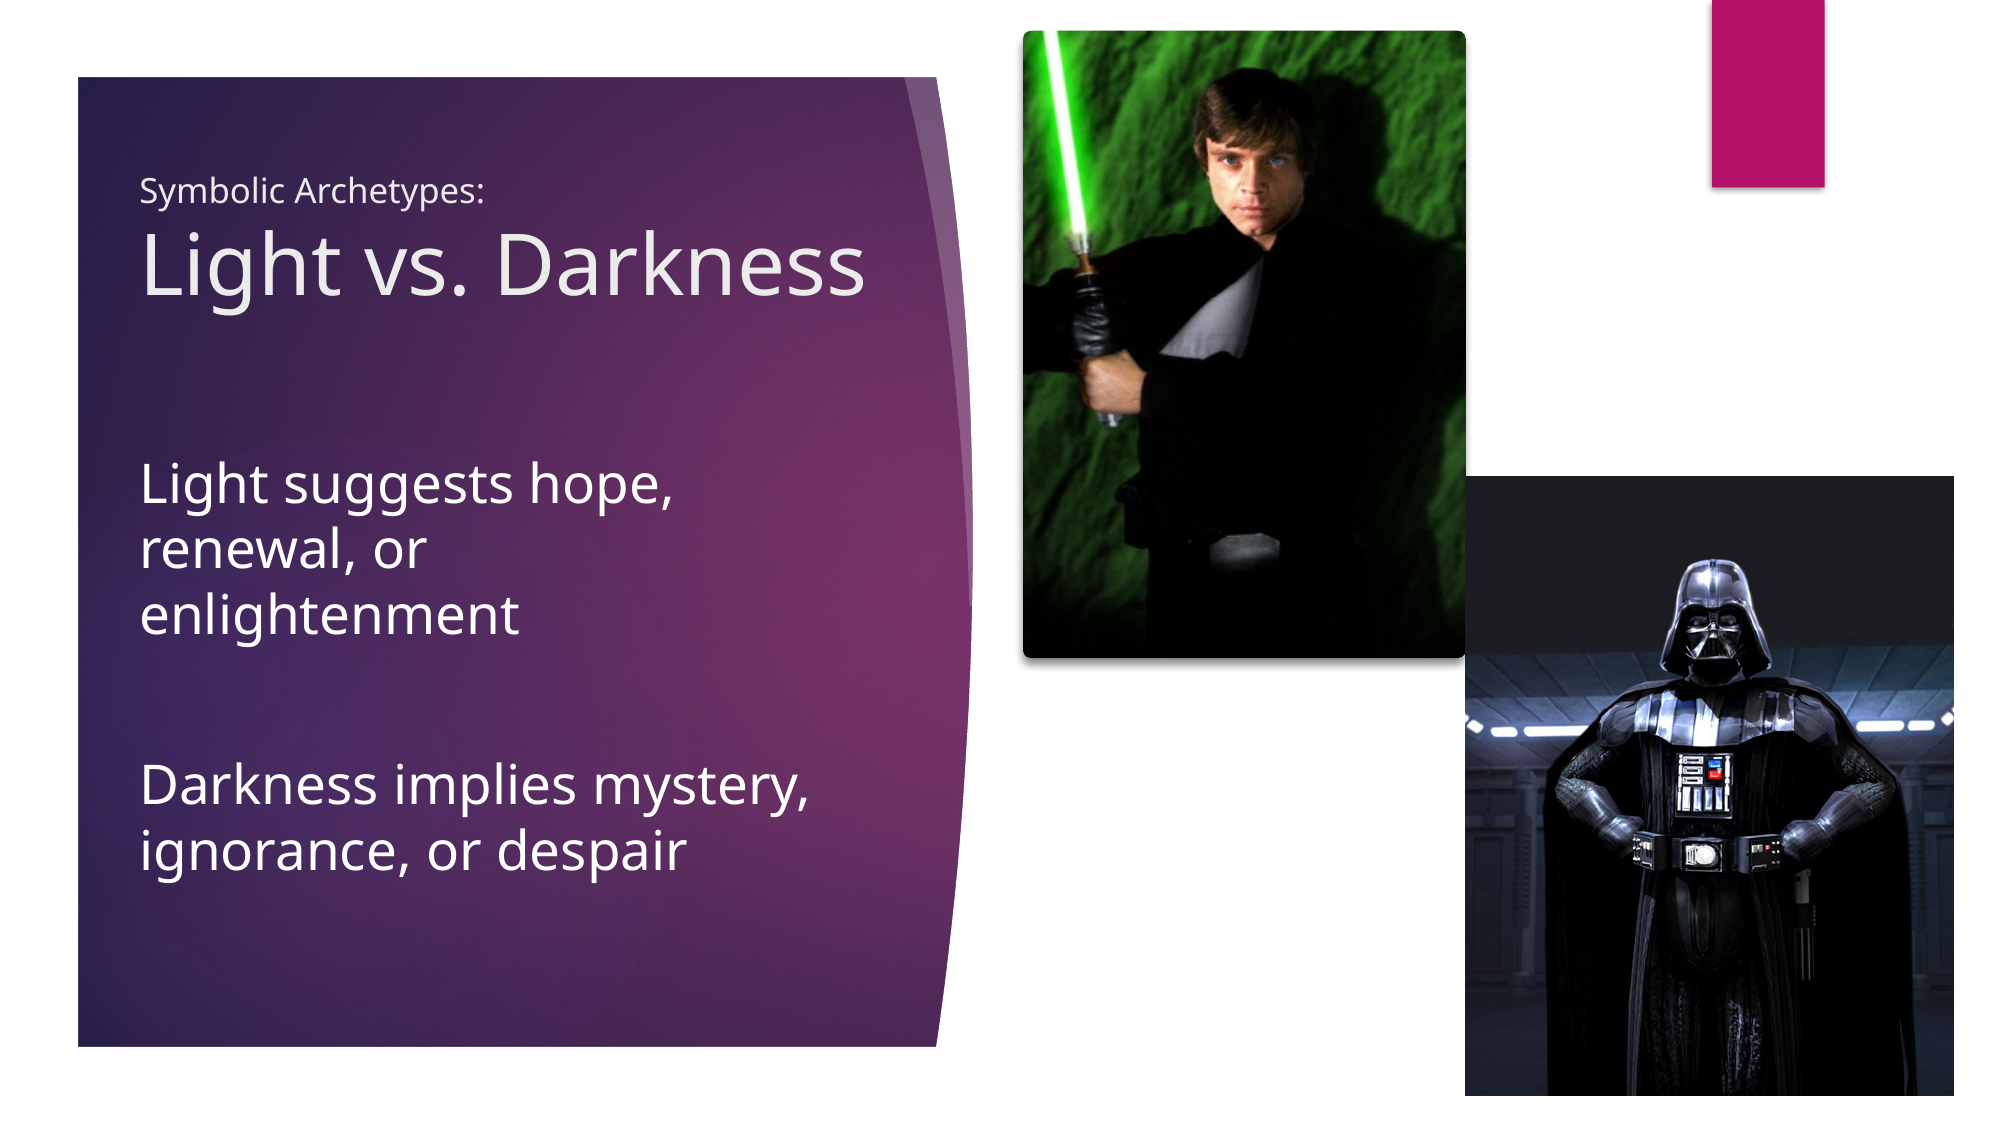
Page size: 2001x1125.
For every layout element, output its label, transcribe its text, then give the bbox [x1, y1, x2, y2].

list Light suggests hope, renewal, or enlightenment Darkness implies mystery, ignorance, or despair [124, 388, 832, 950]
title Symbolic Archetypes: Light vs. Darkness [124, 131, 887, 321]
picture [1022, 30, 1954, 1097]
